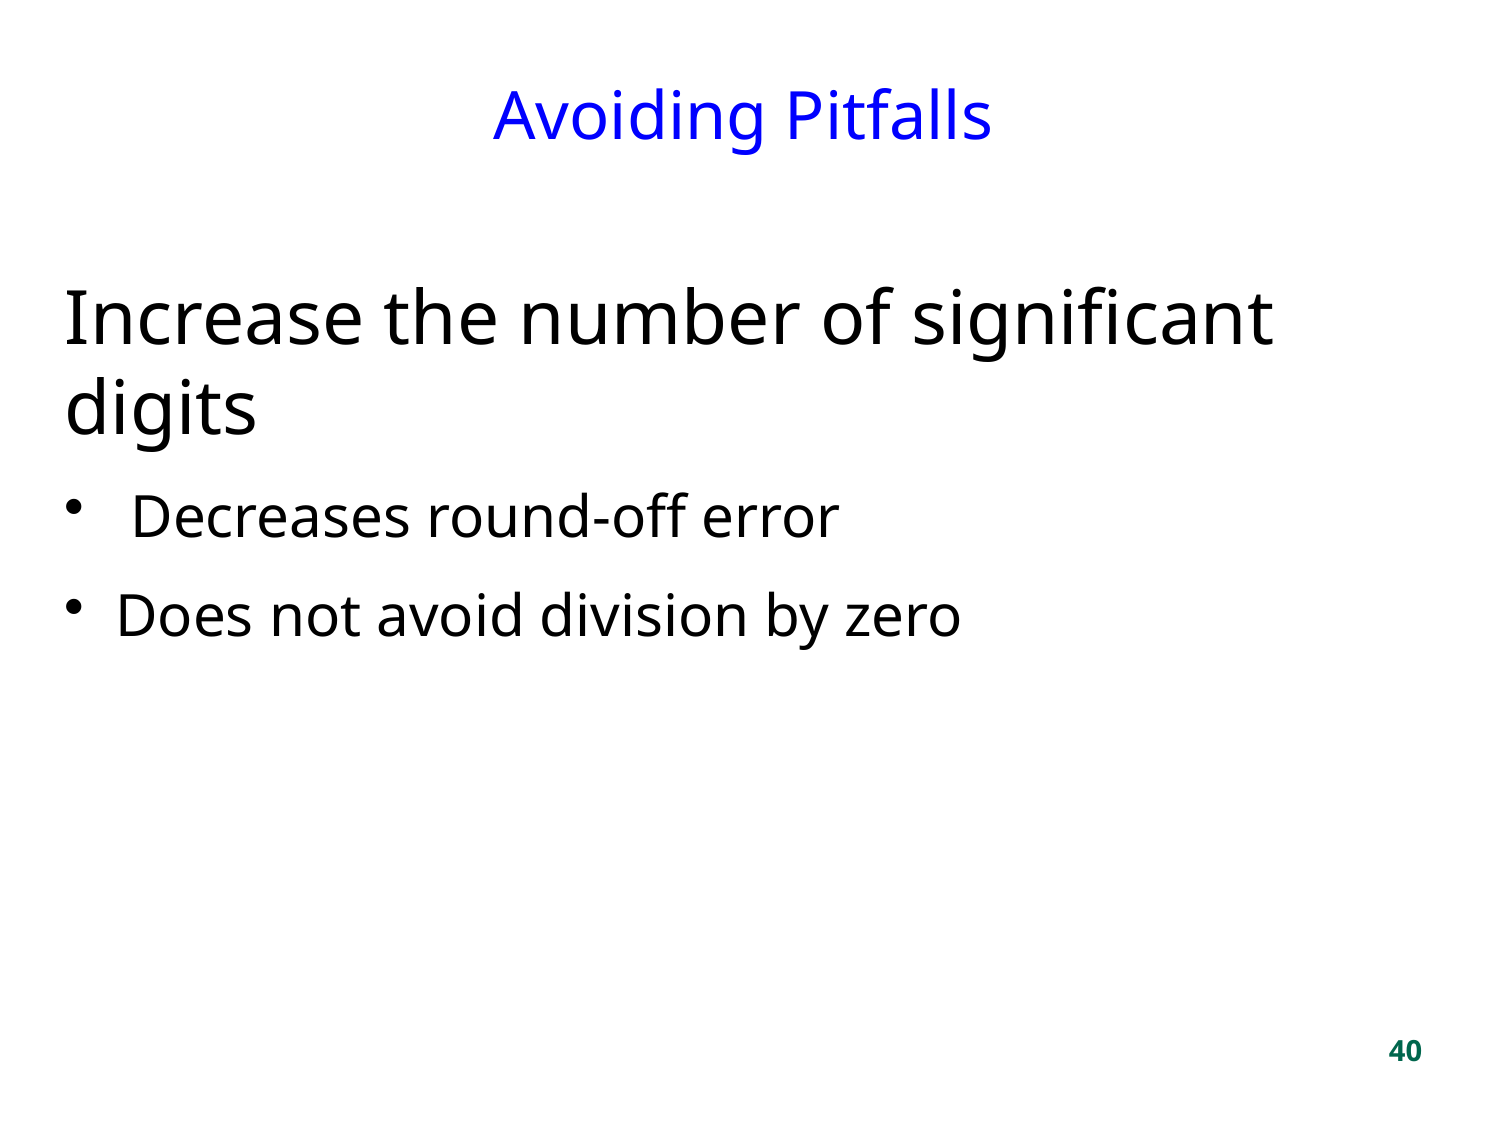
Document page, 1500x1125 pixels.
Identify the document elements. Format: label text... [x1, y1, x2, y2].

title Avoiding Pitfalls [50, 50, 1438, 175]
text_box Increase the number of significant digits Decreases round-off error Does not avoid division by zero [49, 262, 1463, 656]
slide_number 40 [1249, 1024, 1438, 1101]
